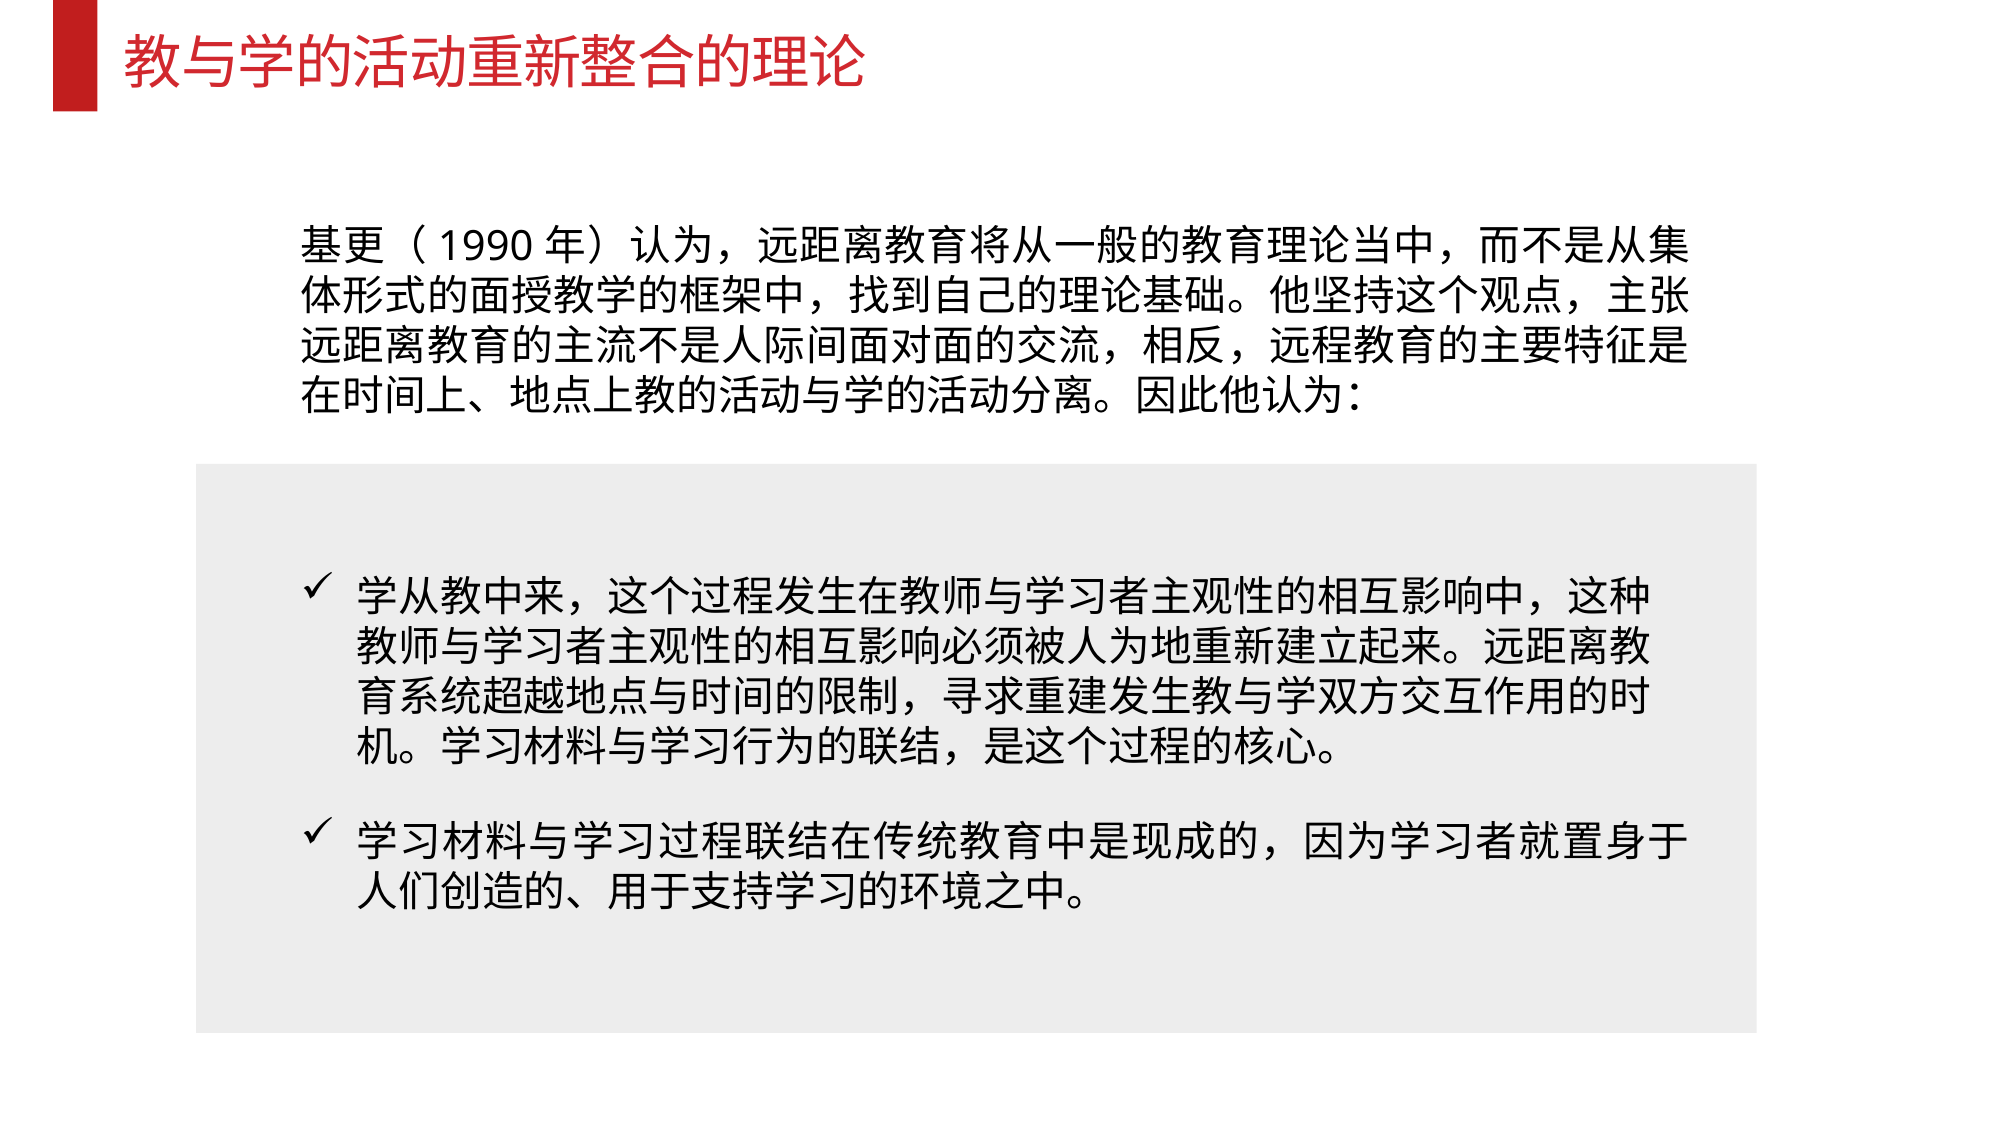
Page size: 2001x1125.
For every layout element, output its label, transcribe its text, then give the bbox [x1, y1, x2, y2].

text_box 学习材料与学习过程联结在传统教育中是现成的，因为学习者就置身于人们创造的、用于支持学习的环境之中。 [285, 807, 1705, 923]
text_box 学从教中来，这个过程发生在教师与学习者主观性的相互影响中，这种教师与学习者主观性的相互影响必须被人为地重新建立起来。远距离教育系统超越地点与时间的限制，寻求重建发生教与学双方交互作用的时机。学习材料与学习行为的联结，是这个过程的核心。 [285, 562, 1705, 778]
text_box 基更（1990年）认为，远距离教育将从一般的教育理论当中，而不是从集体形式的面授教学的框架中，找到自己的理论基础。他坚持这个观点，主张远距离教育的主流不是人际间面对面的交流，相反，远程教育的主要特征是在时间上、地点上教的活动与学的活动分离。因此他认为： [285, 211, 1705, 426]
text_box 教与学的活动重新整合的理论 [109, 18, 893, 103]
text_box [196, 463, 1757, 1033]
